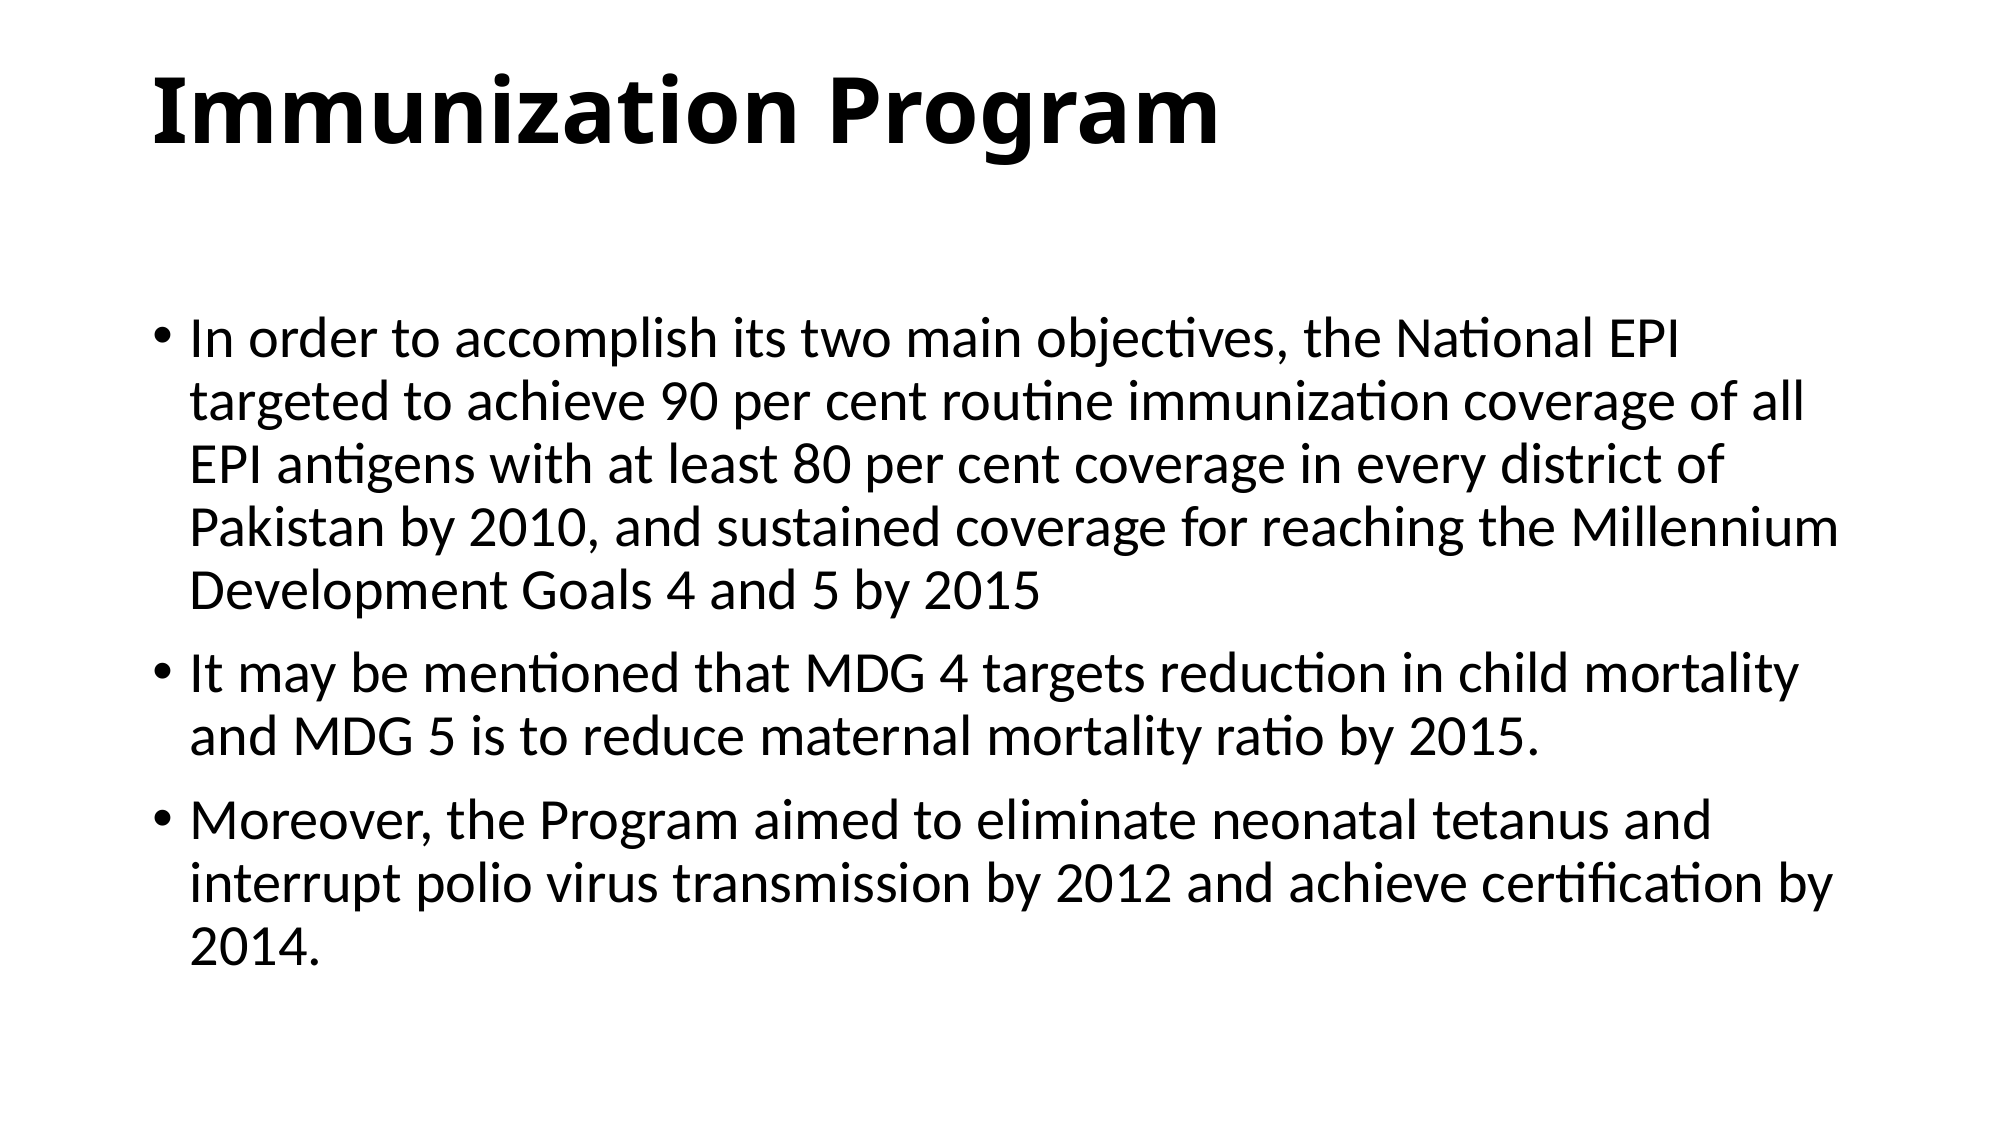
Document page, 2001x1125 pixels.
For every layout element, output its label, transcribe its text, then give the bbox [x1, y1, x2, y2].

list In order to accomplish its two main objectives, the National EPI targeted to achieve 90 per cent routine immunization coverage of all EPI antigens with at least 80 per cent coverage in every district of Pakistan by 2010, and sustained coverage for reaching the Millennium Development Goals 4 and 5 by 2015 It may be mentioned that MDG 4 targets reduction in child mortality and MDG 5 is to reduce maternal mortality ratio by 2015. Moreover, the Program aimed to eliminate neonatal tetanus and interrupt polio virus transmission by 2012 and achieve certification by 2014. [137, 299, 1863, 1014]
title Immunization Program [137, 59, 1863, 278]
